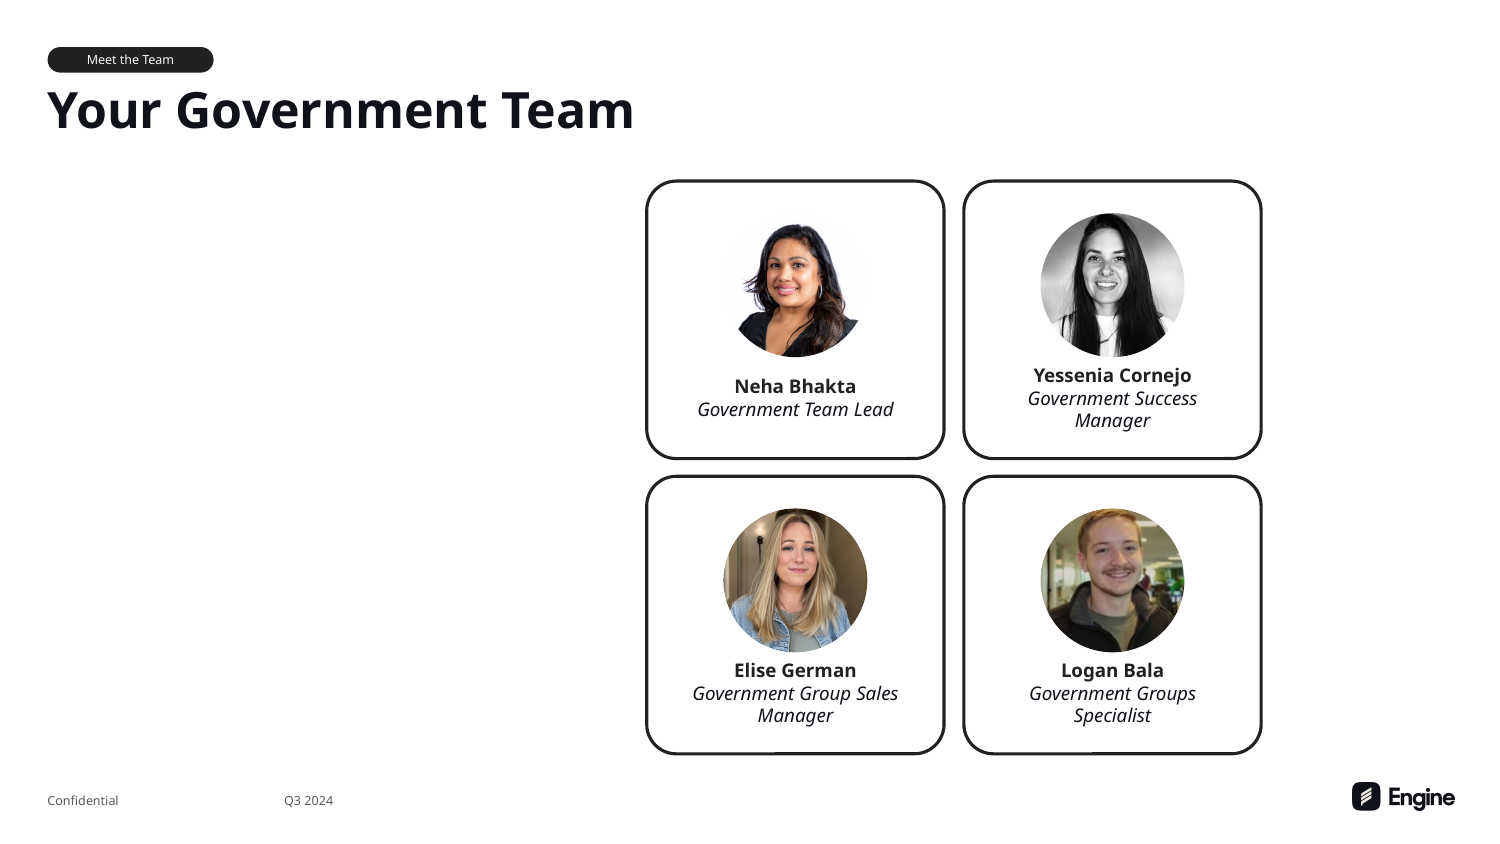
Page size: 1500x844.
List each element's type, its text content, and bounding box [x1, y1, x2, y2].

picture [723, 508, 868, 653]
text_box Neha Bhakta Government Team Lead [646, 181, 945, 459]
picture [1352, 782, 1455, 812]
picture [1040, 212, 1185, 358]
text_box Your Government Team [47, 78, 899, 160]
text_box Q3 2024 [284, 792, 504, 819]
picture [1040, 508, 1185, 653]
text_box Meet the Team [47, 47, 214, 73]
text_box Logan Bala Government Groups Specialist [963, 476, 1262, 754]
text_box Confidential [47, 792, 268, 819]
picture [723, 212, 868, 358]
text_box Yessenia Cornejo Government Success Manager [963, 181, 1262, 459]
text_box Elise German Government Group Sales Manager [646, 476, 945, 754]
